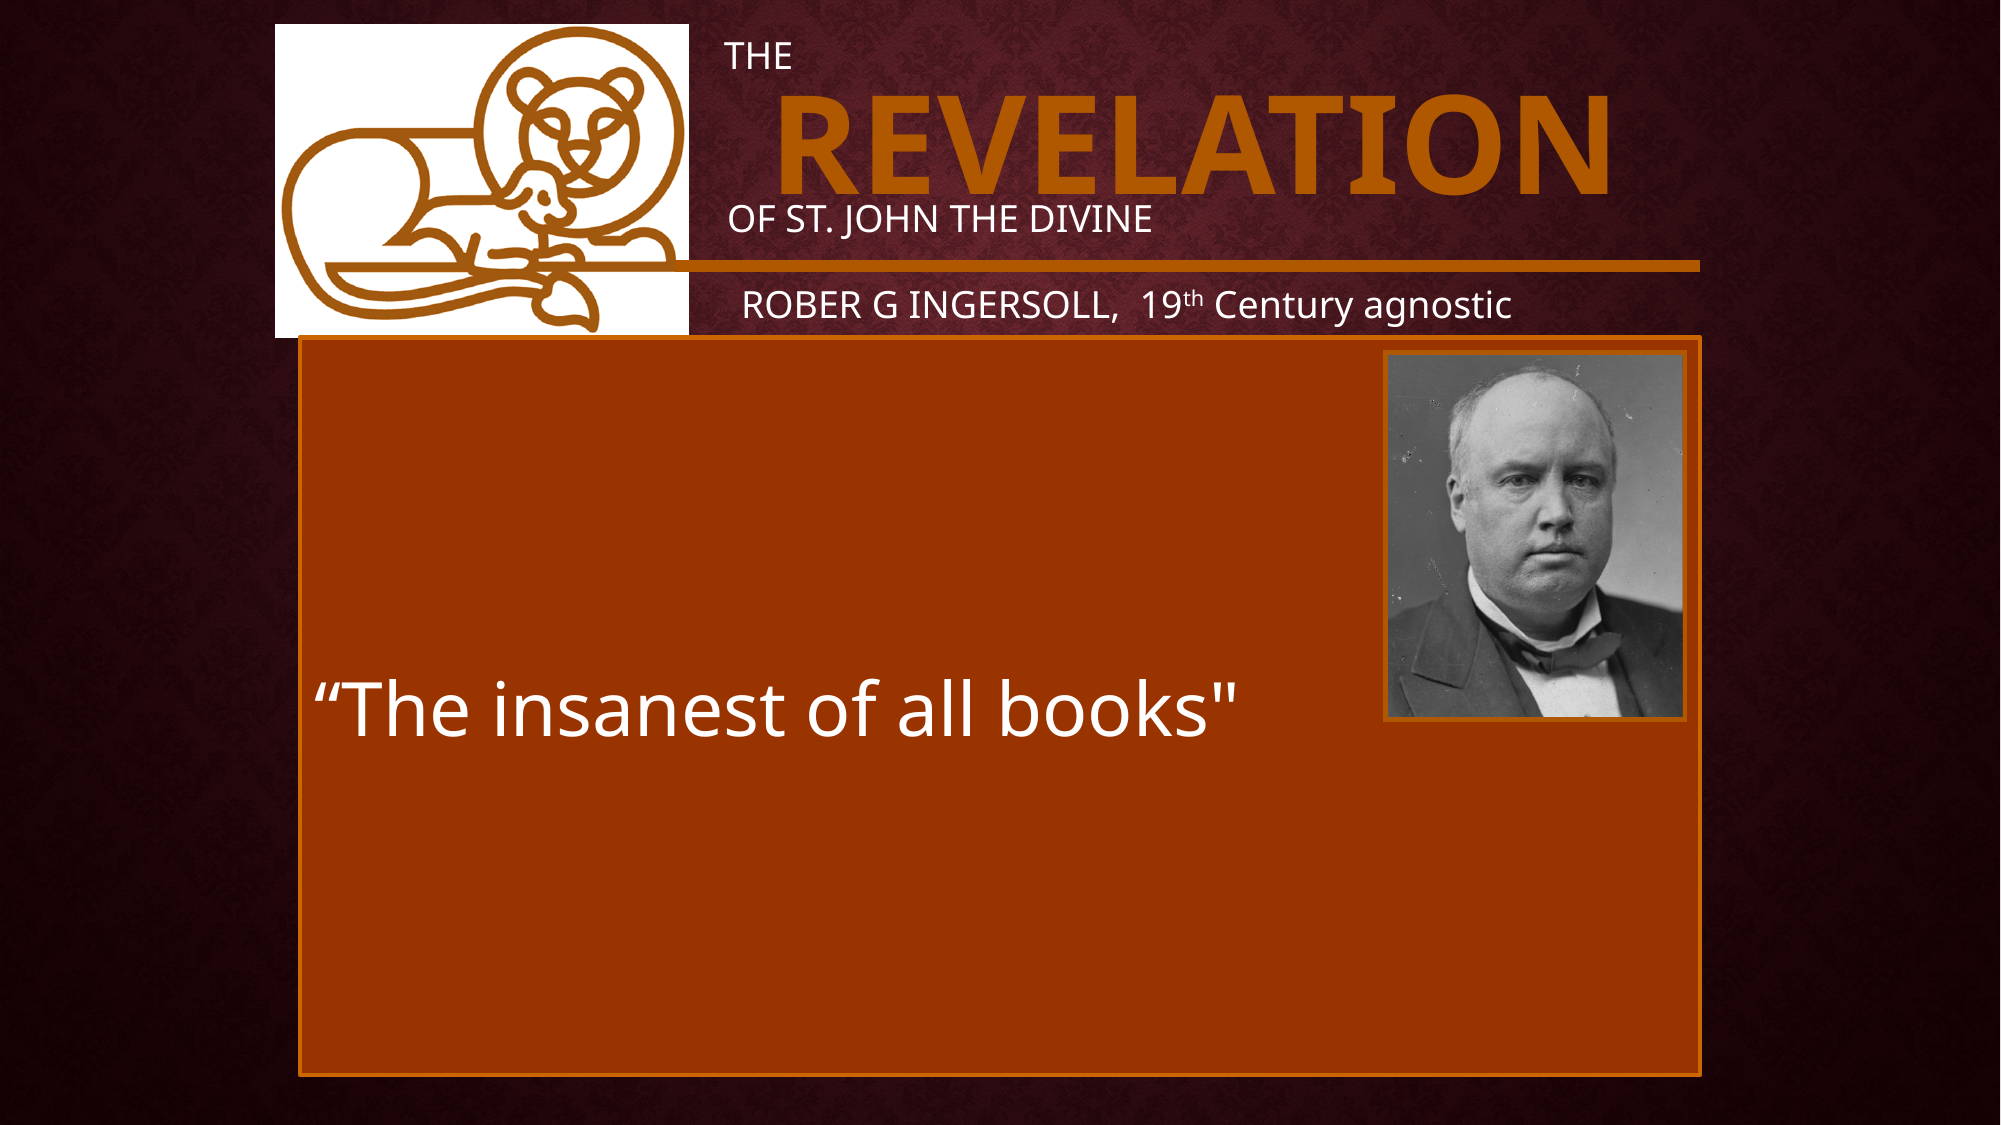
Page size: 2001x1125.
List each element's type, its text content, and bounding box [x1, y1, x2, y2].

text_box [696, 258, 1702, 274]
picture [274, 24, 690, 338]
picture [1386, 351, 1684, 718]
text_box THE [709, 24, 808, 85]
text_box ROBER G INGERSOLL, 19th Century agnostic [726, 273, 1528, 333]
text_box OF ST. JOHN THE DIVINE [712, 187, 1169, 248]
text_box “The insanest of all books" [298, 336, 1702, 1076]
text_box REVELATION [754, 50, 1637, 230]
